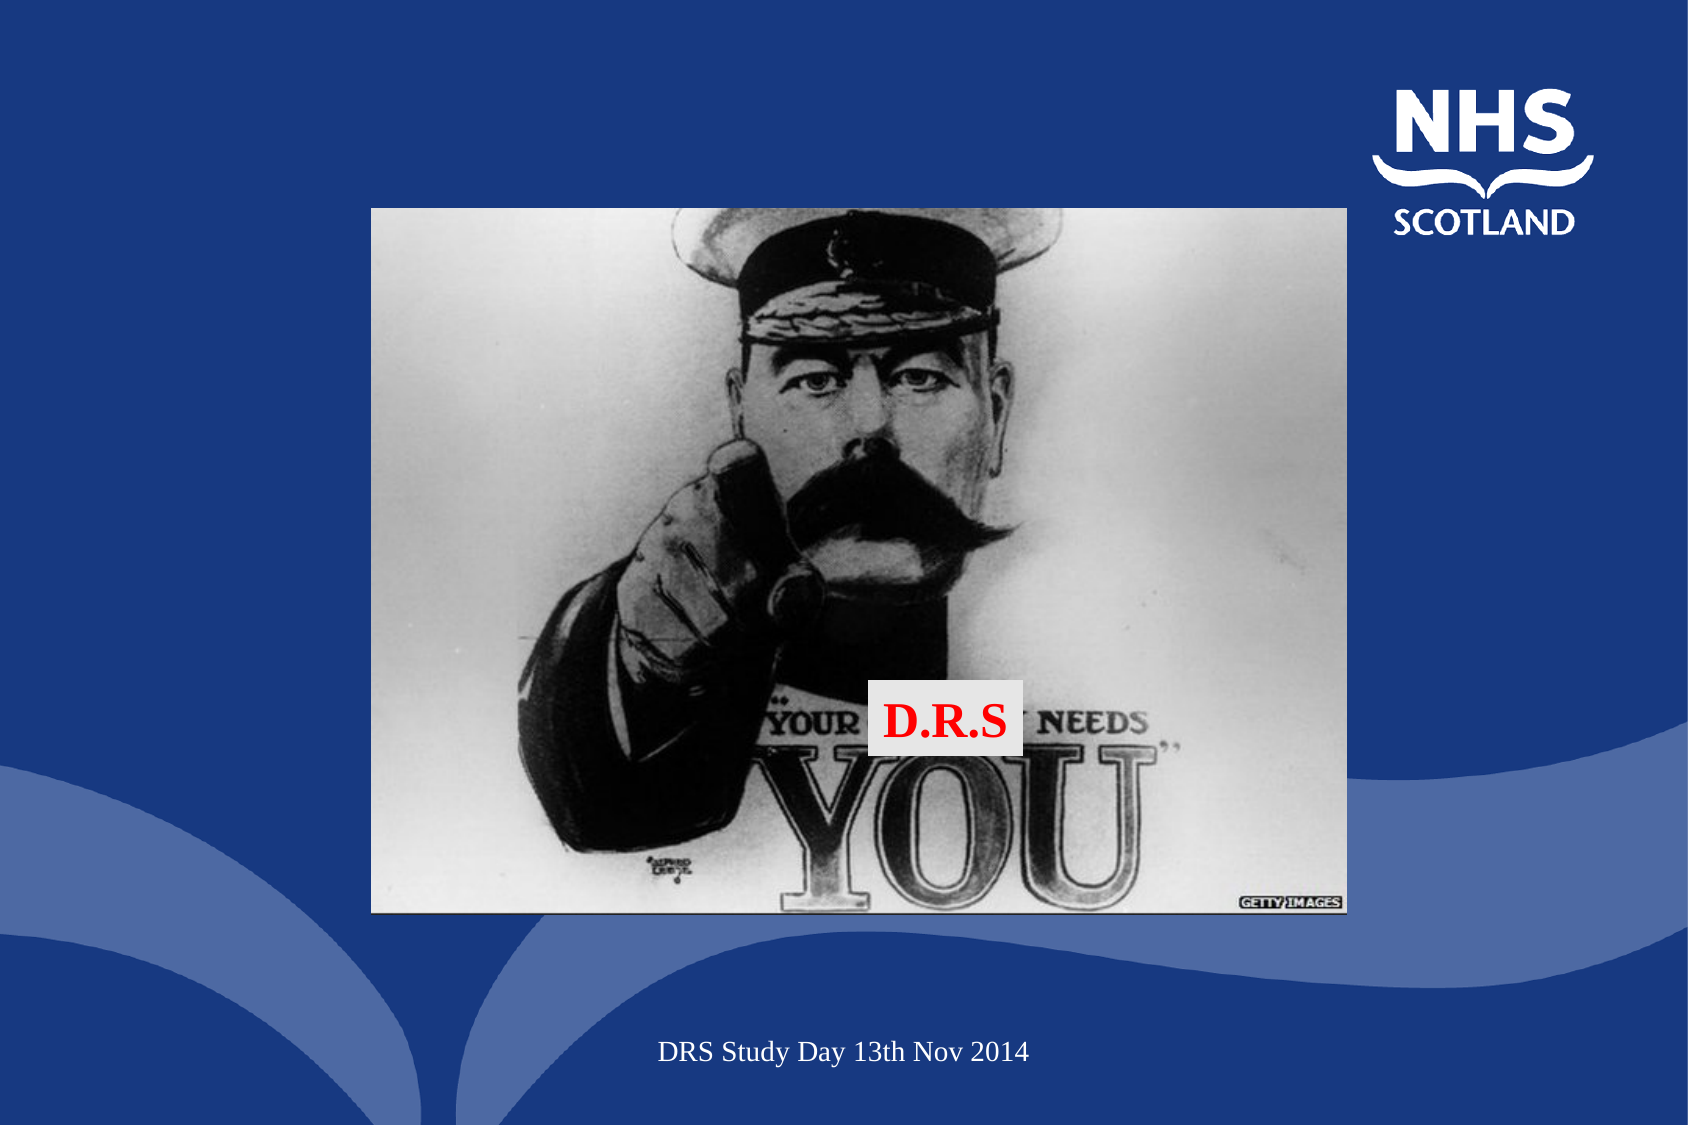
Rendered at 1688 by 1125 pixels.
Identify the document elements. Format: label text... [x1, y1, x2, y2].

picture [370, 207, 1347, 915]
footer DRS Study Day 13th Nov 2014 [576, 1024, 1112, 1101]
